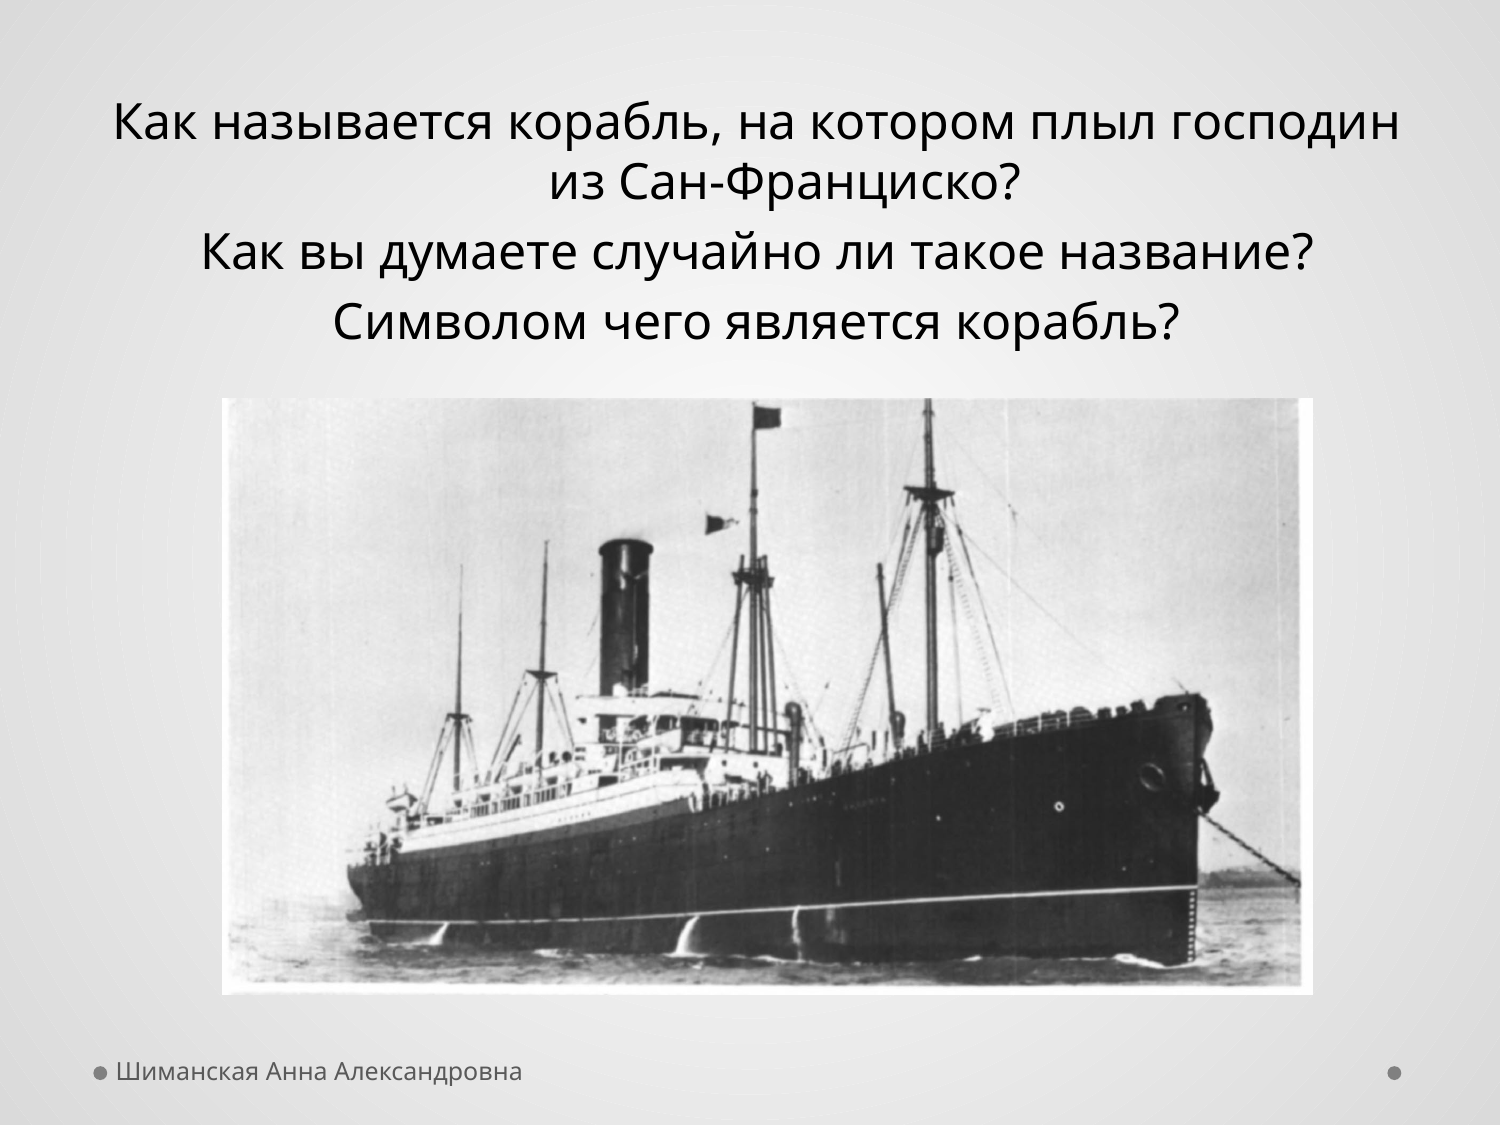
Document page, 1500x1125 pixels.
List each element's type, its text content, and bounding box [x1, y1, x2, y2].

picture [222, 398, 1313, 995]
footer Шиманская Анна Александровна [108, 1042, 576, 1103]
list Как называется корабль, на котором плыл господин из Сан-Франциско? Как вы думаете случайно ли такое название? Символом чего является корабль? [82, 82, 1432, 387]
